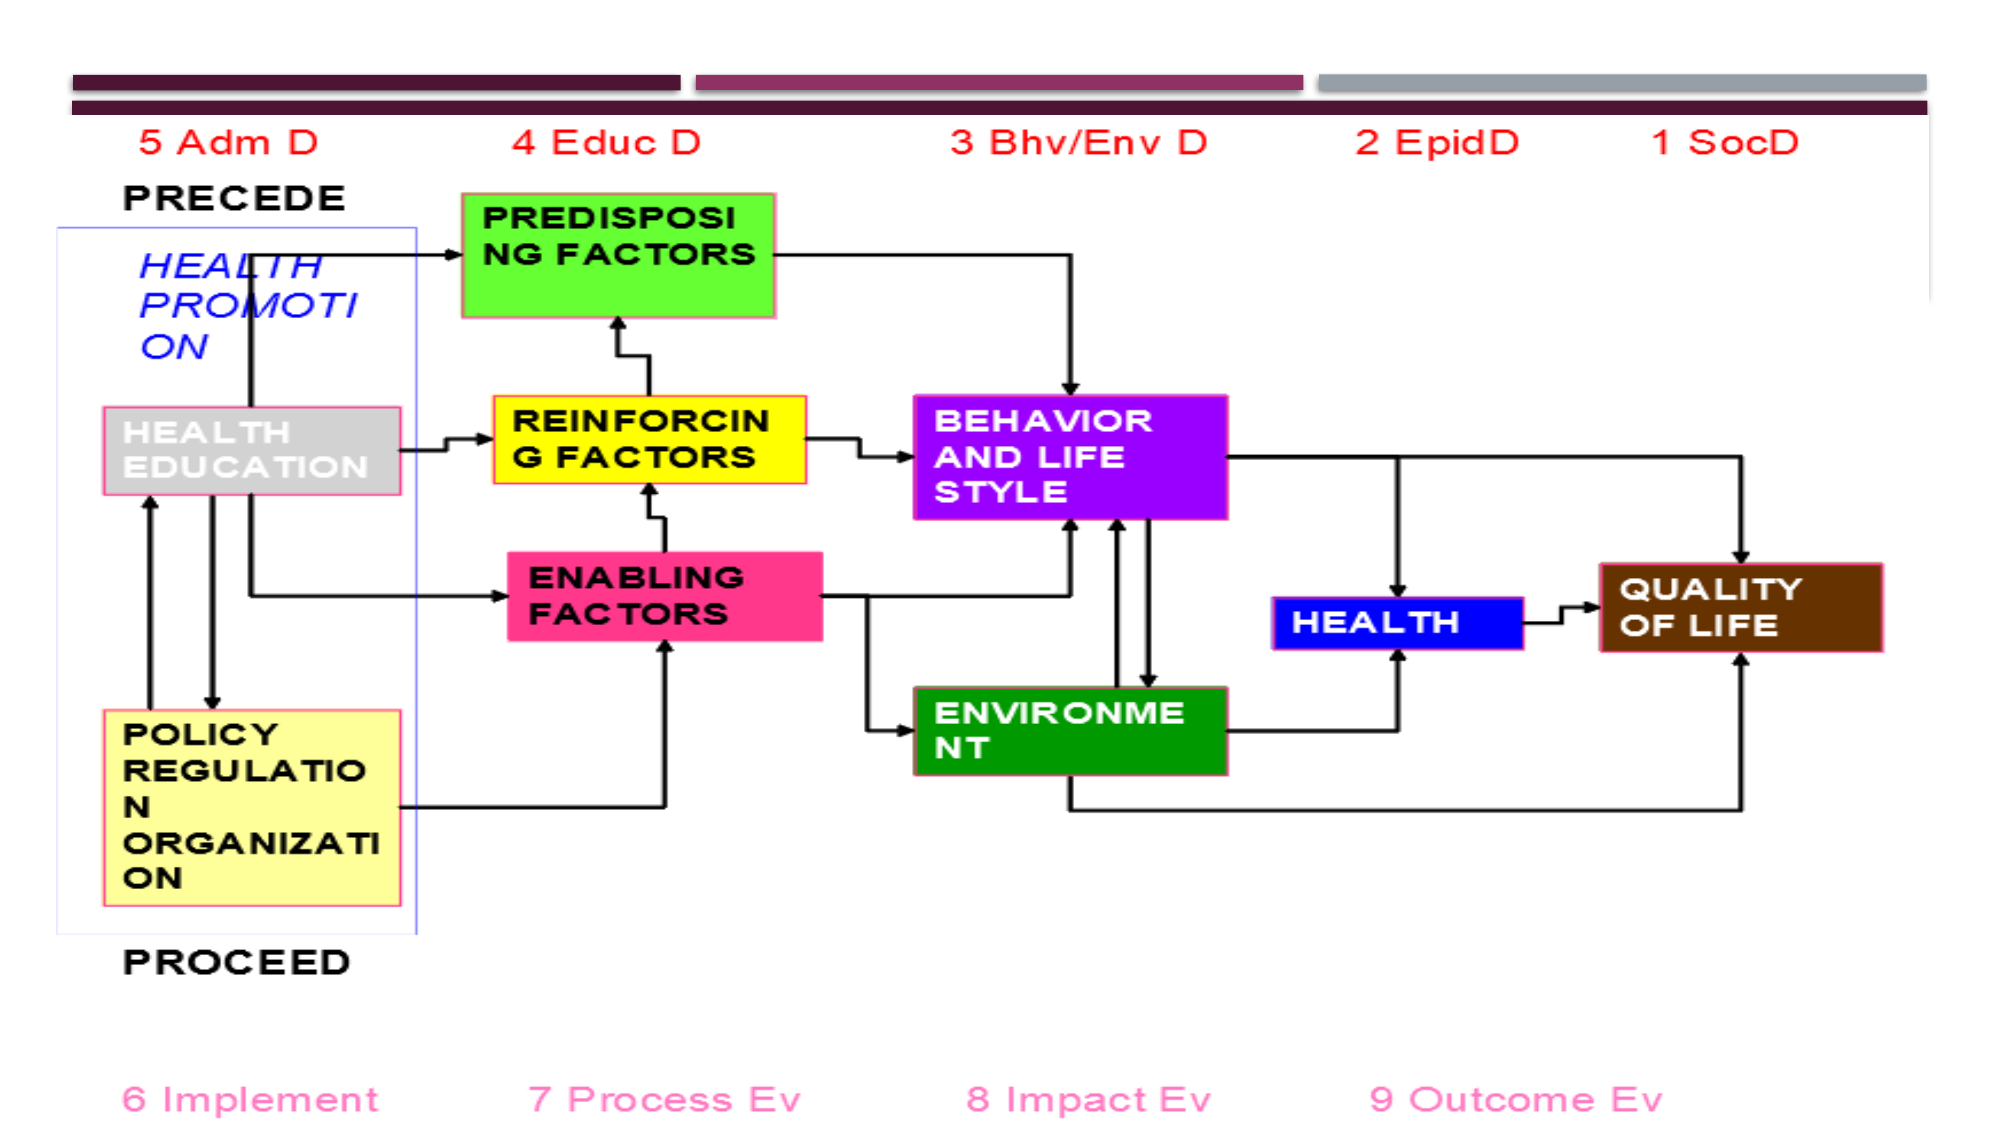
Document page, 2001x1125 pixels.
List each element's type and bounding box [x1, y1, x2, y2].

picture [55, 114, 1929, 1125]
